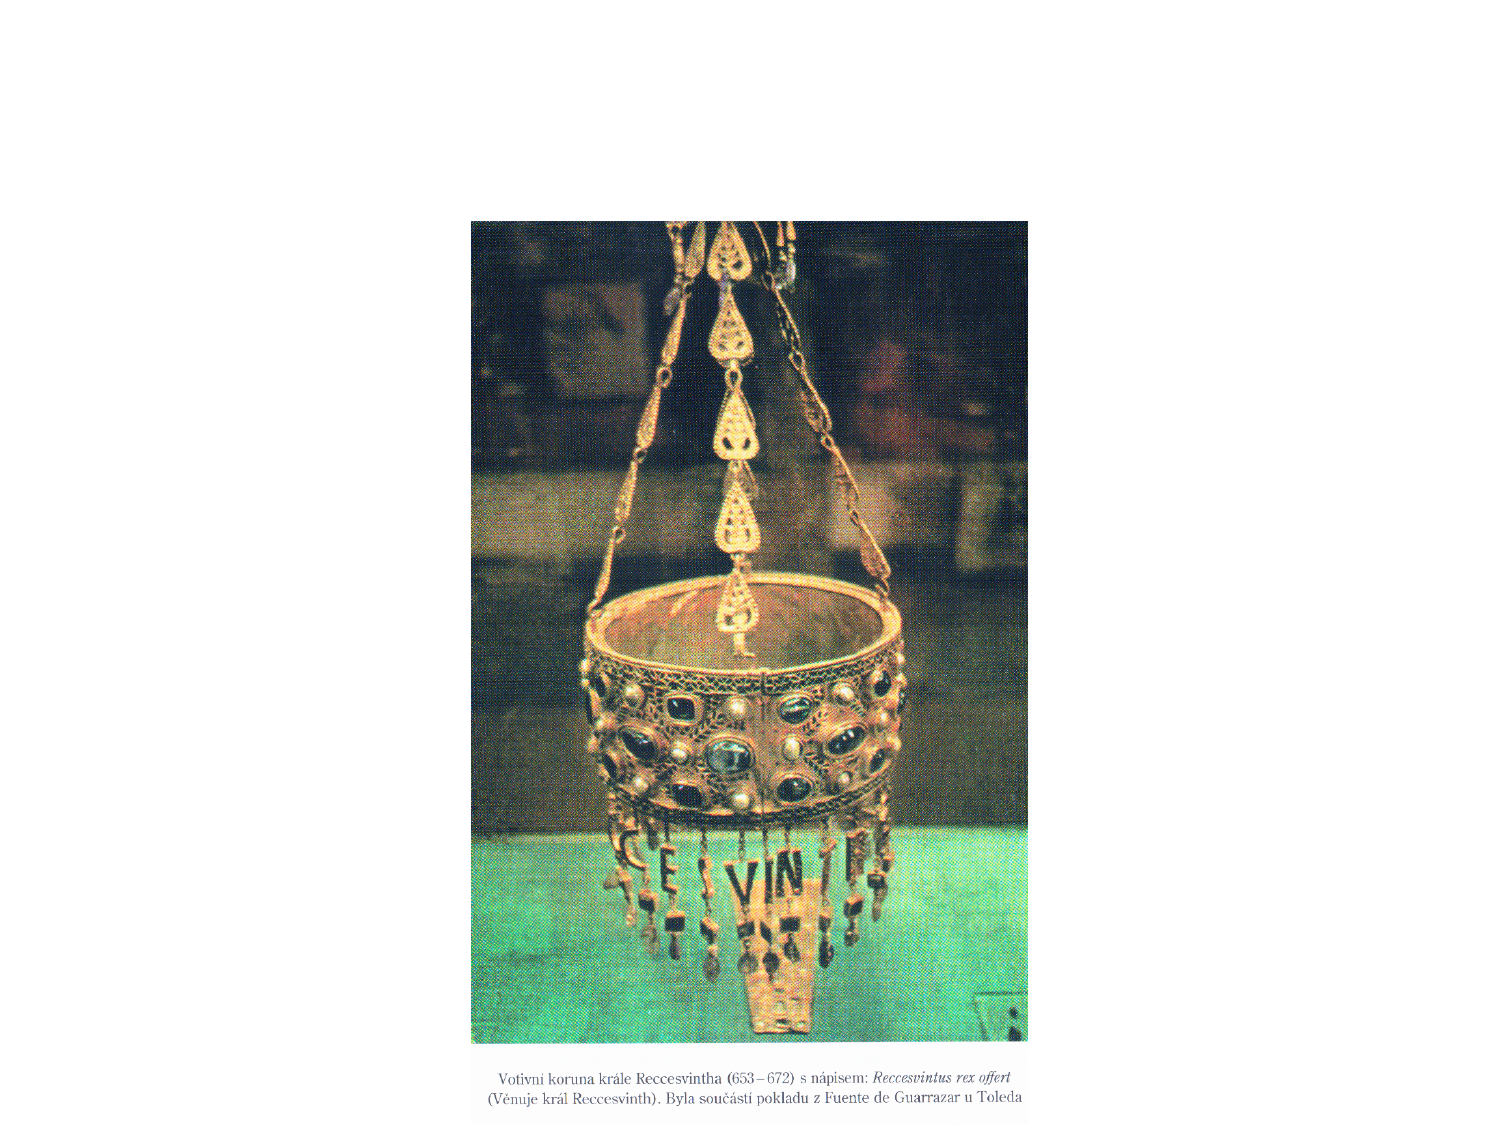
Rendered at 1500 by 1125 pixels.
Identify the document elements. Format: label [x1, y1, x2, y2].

list [471, 221, 1029, 1125]
